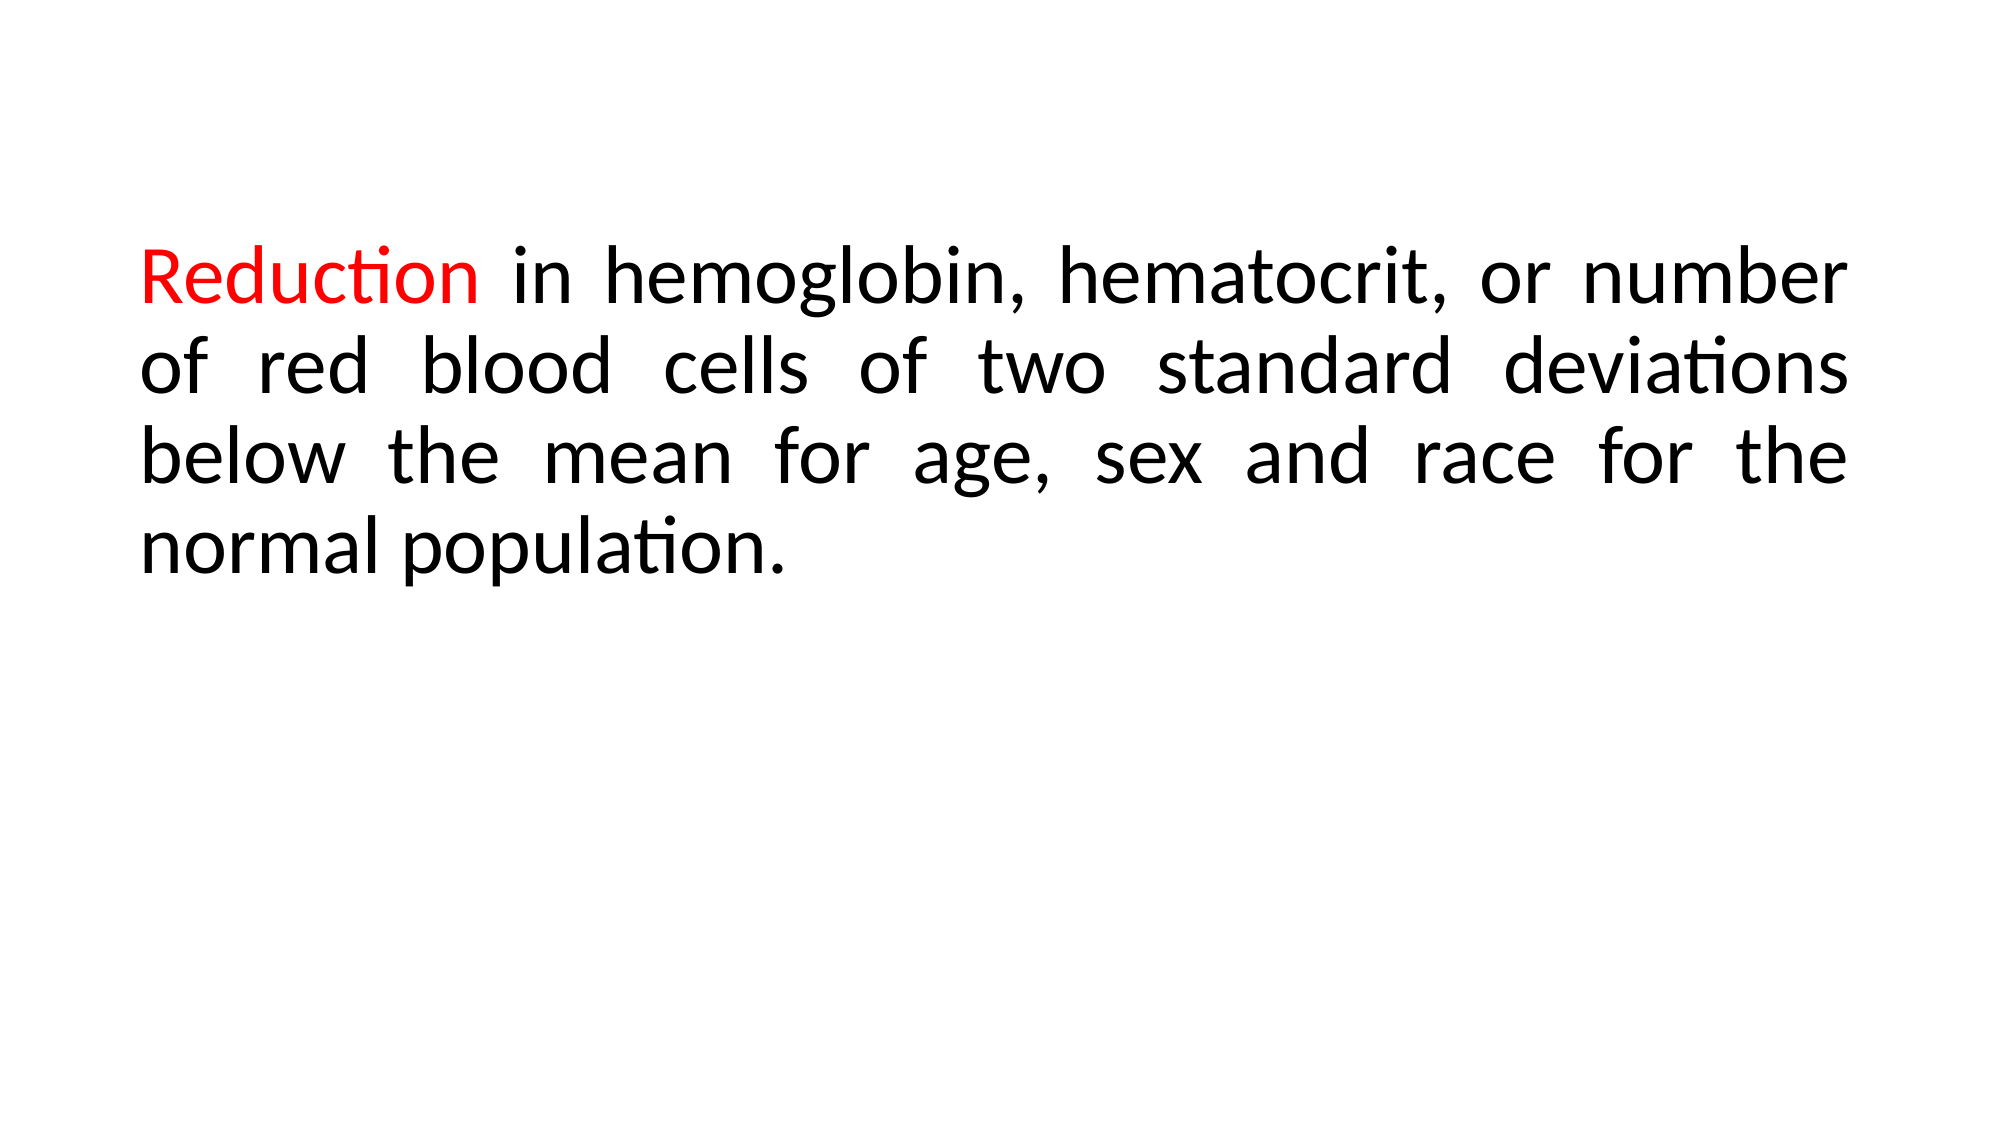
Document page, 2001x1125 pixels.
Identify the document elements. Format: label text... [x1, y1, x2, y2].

list Reduction in hemoglobin, hematocrit, or number of red blood cells of two standard deviations below the mean for age, sex and race for the normal population. [124, 224, 1867, 939]
